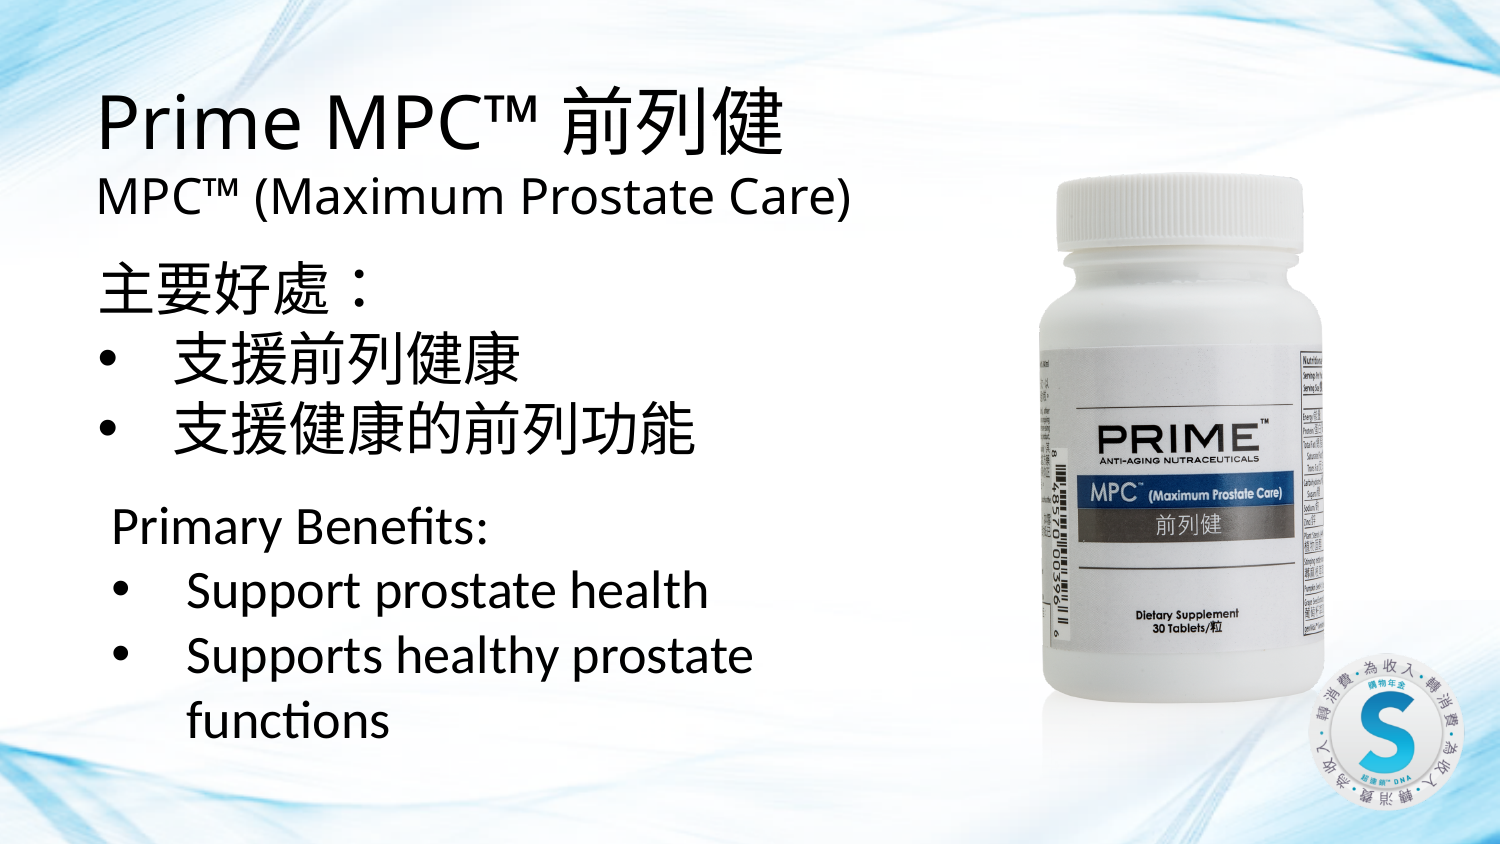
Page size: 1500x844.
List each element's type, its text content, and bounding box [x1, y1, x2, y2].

title Prime MPC™前列健 MPC™ (Maximum Prostate Care) [84, 68, 1379, 232]
picture [0, 0, 1500, 844]
text_box 主要好處： 支援前列健康 支援健康的前列功能 [86, 246, 801, 538]
text_box Primary Benefits: Support prostate health Supports healthy prostate functions [99, 484, 775, 756]
